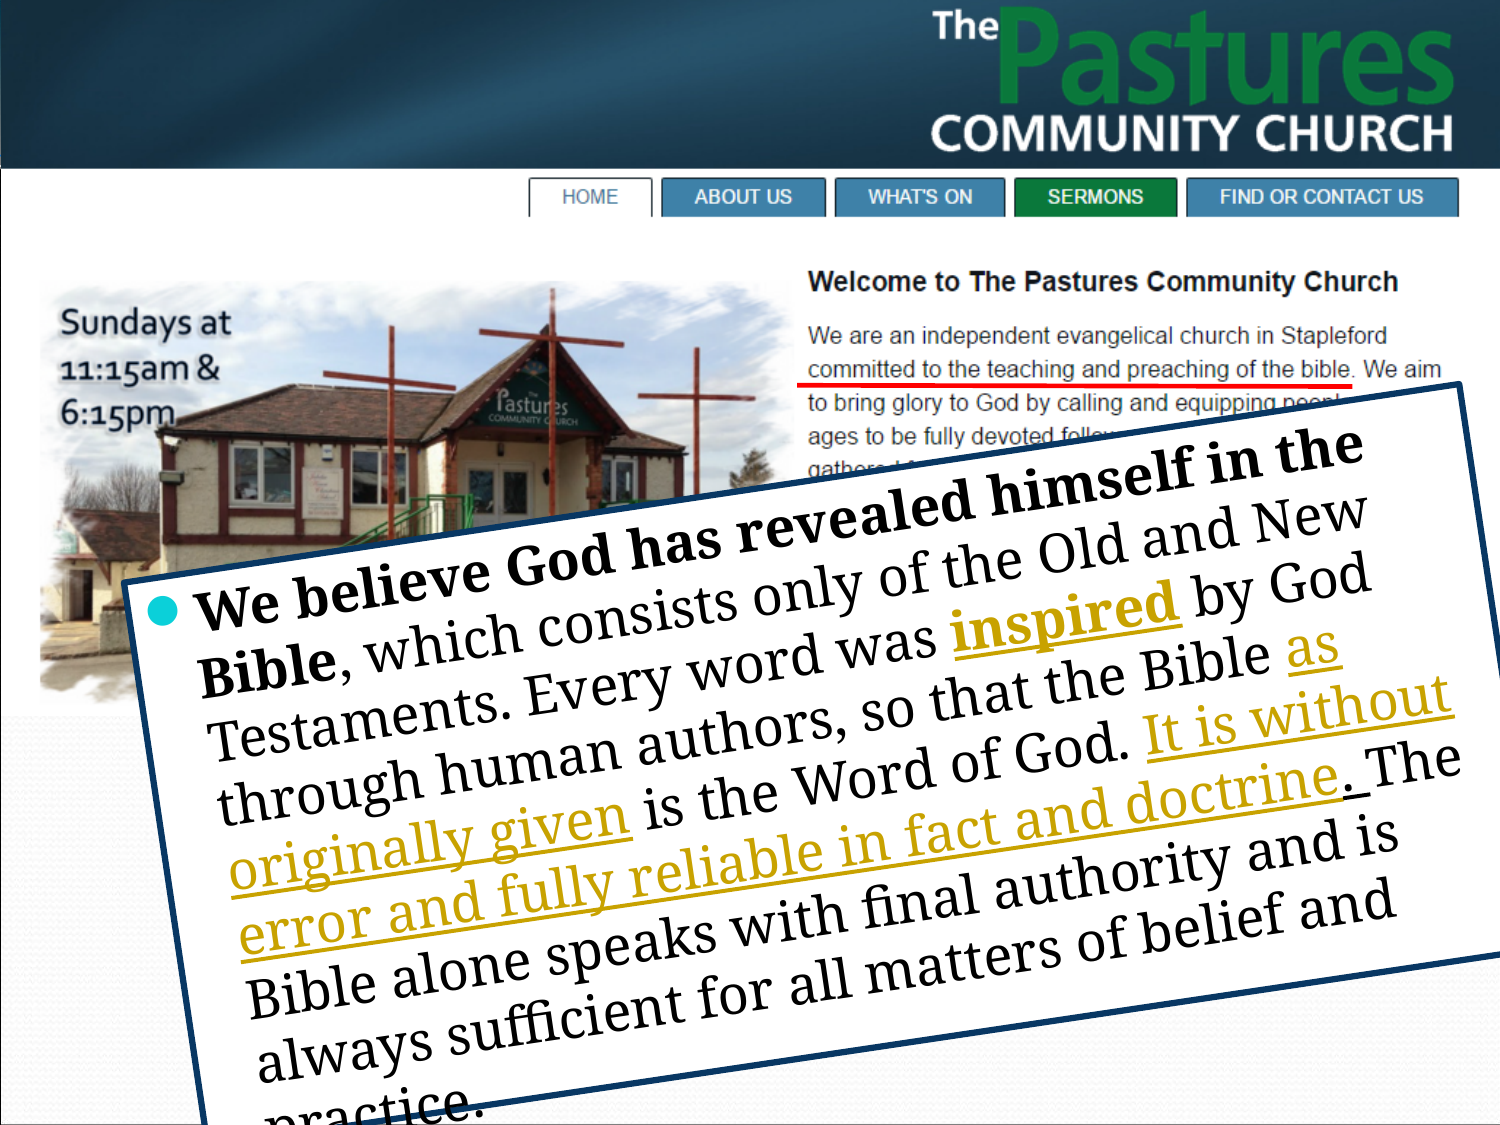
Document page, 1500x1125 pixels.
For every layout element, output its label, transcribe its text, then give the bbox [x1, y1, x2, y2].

picture [0, 0, 1500, 1125]
picture [361, 955, 1500, 1125]
list We believe God has revealed himself in the Bible, which consists only of the Old and New Testaments. Every word was inspired by God through human authors, so that the Bible as originally given is the Word of God. It is without error and fully reliable in fact and doctrine. The Bible alone speaks with final authority and is always sufficient for all matters of belief and practice. [145, 724, 1500, 1125]
